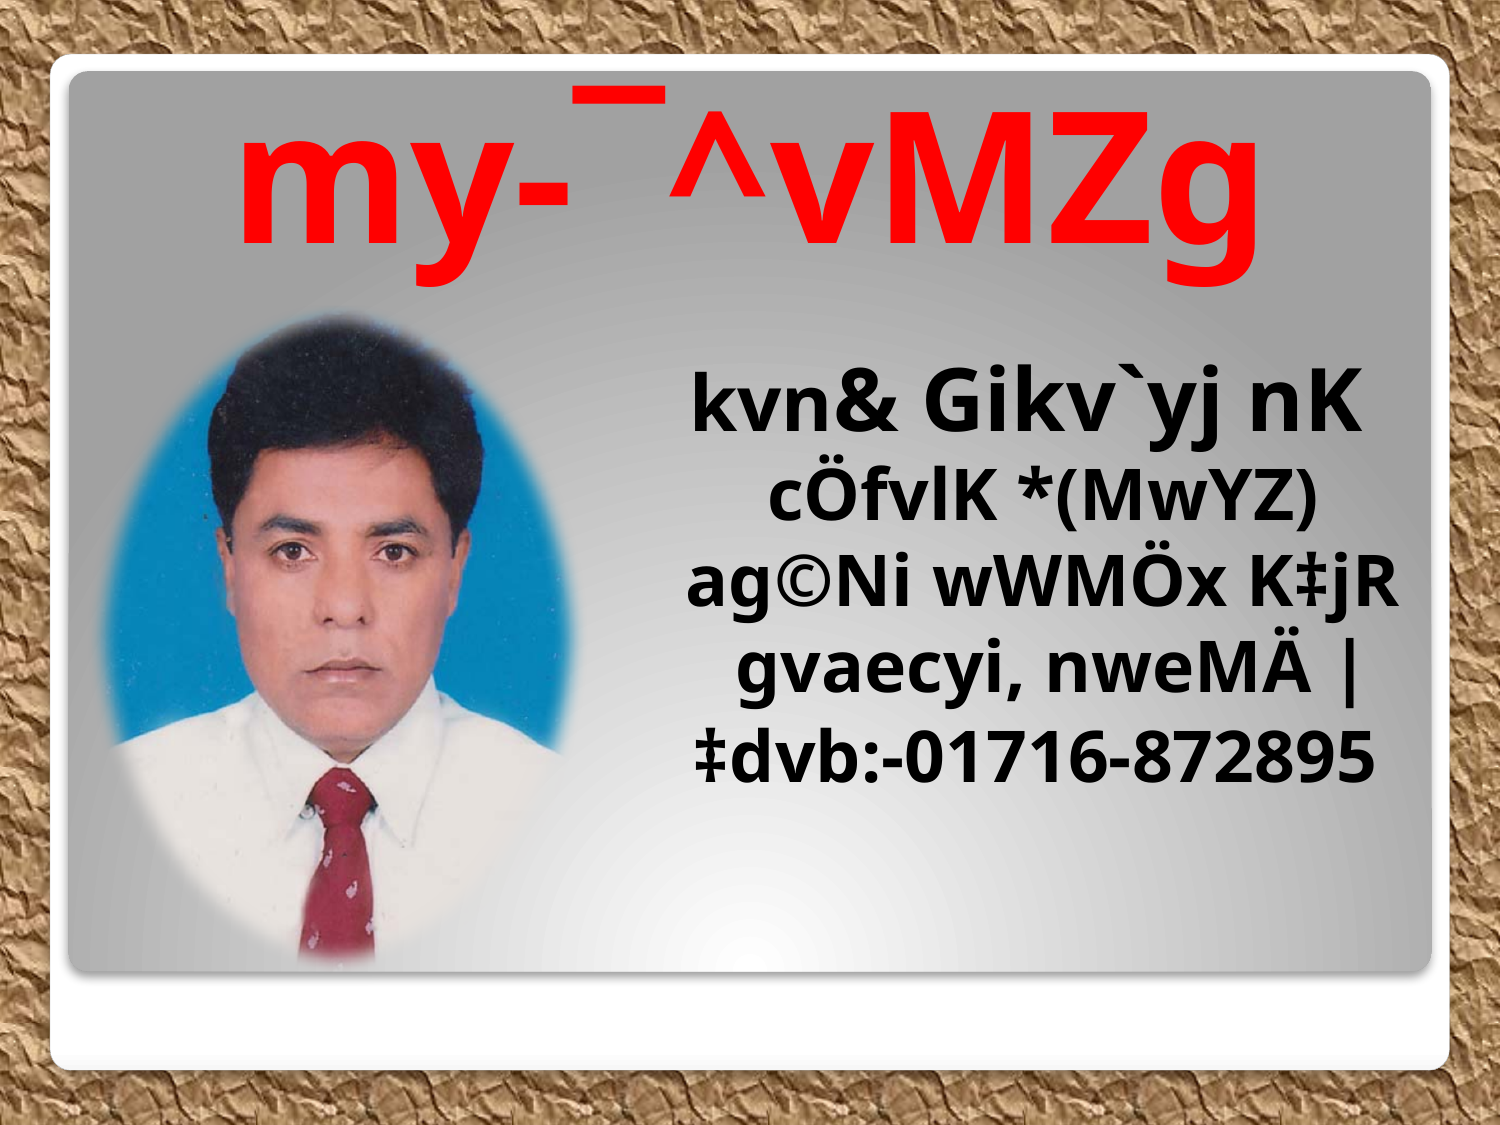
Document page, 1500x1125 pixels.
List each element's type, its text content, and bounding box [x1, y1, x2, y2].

list kvn& Gikv`yj nK cÖfvlK *(MwYZ) ag©Ni wWMÖx K‡jR gvaecyi, nweMÄ | ‡dvb:-01716-872895 [612, 262, 1425, 990]
title my-¯^vMZg [75, 112, 1425, 288]
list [87, 300, 588, 976]
picture [0, 0, 1500, 1125]
